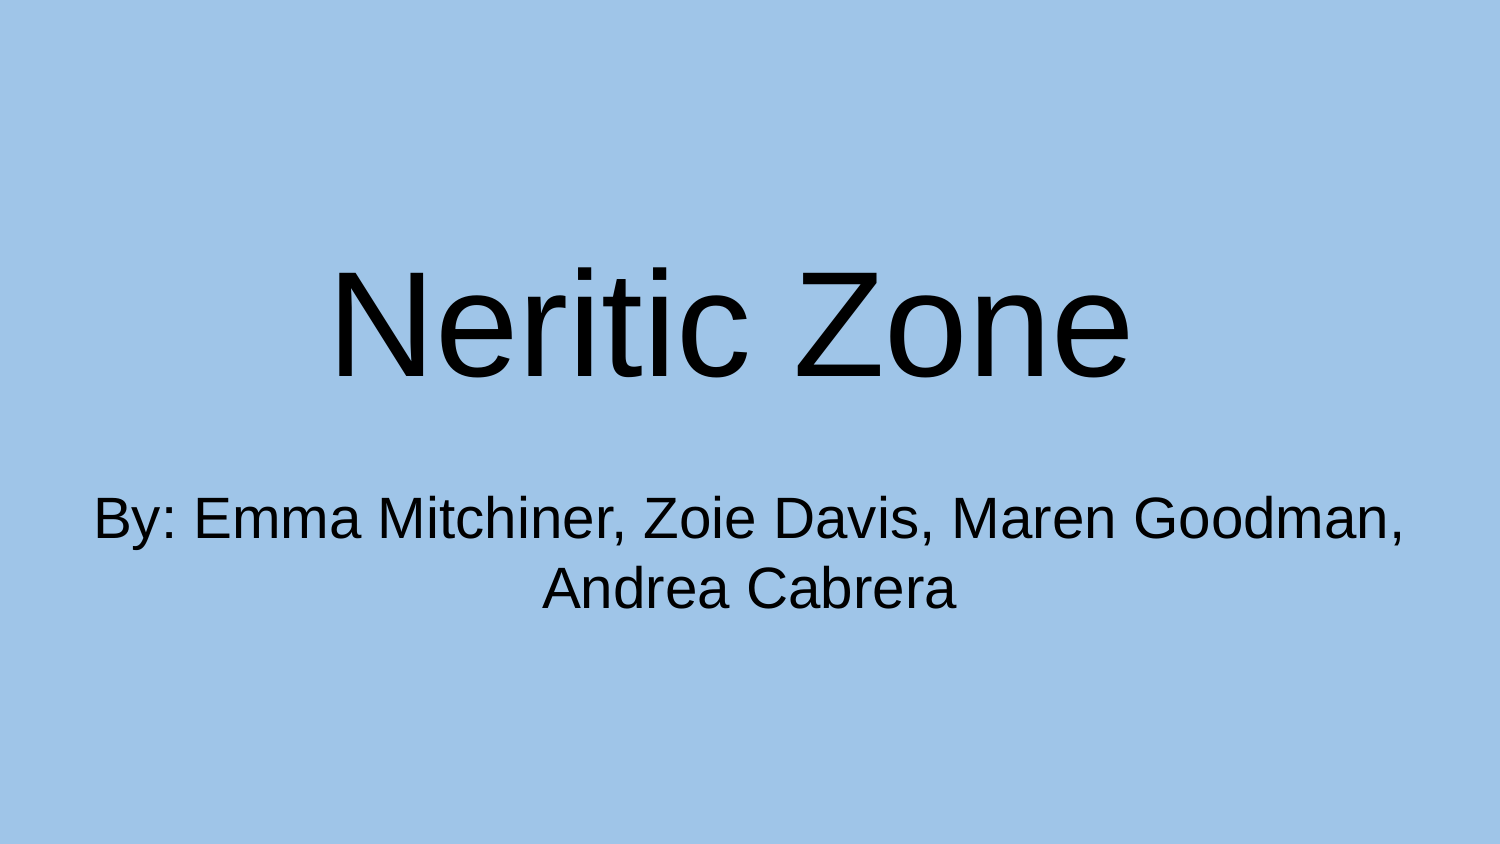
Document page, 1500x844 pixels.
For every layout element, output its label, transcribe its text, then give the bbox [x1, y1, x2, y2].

title Neritic Zone [32, 114, 1431, 422]
subtitle By: Emma Mitchiner, Zoie Davis, Maren Goodman, Andrea Cabrera [51, 464, 1449, 617]
